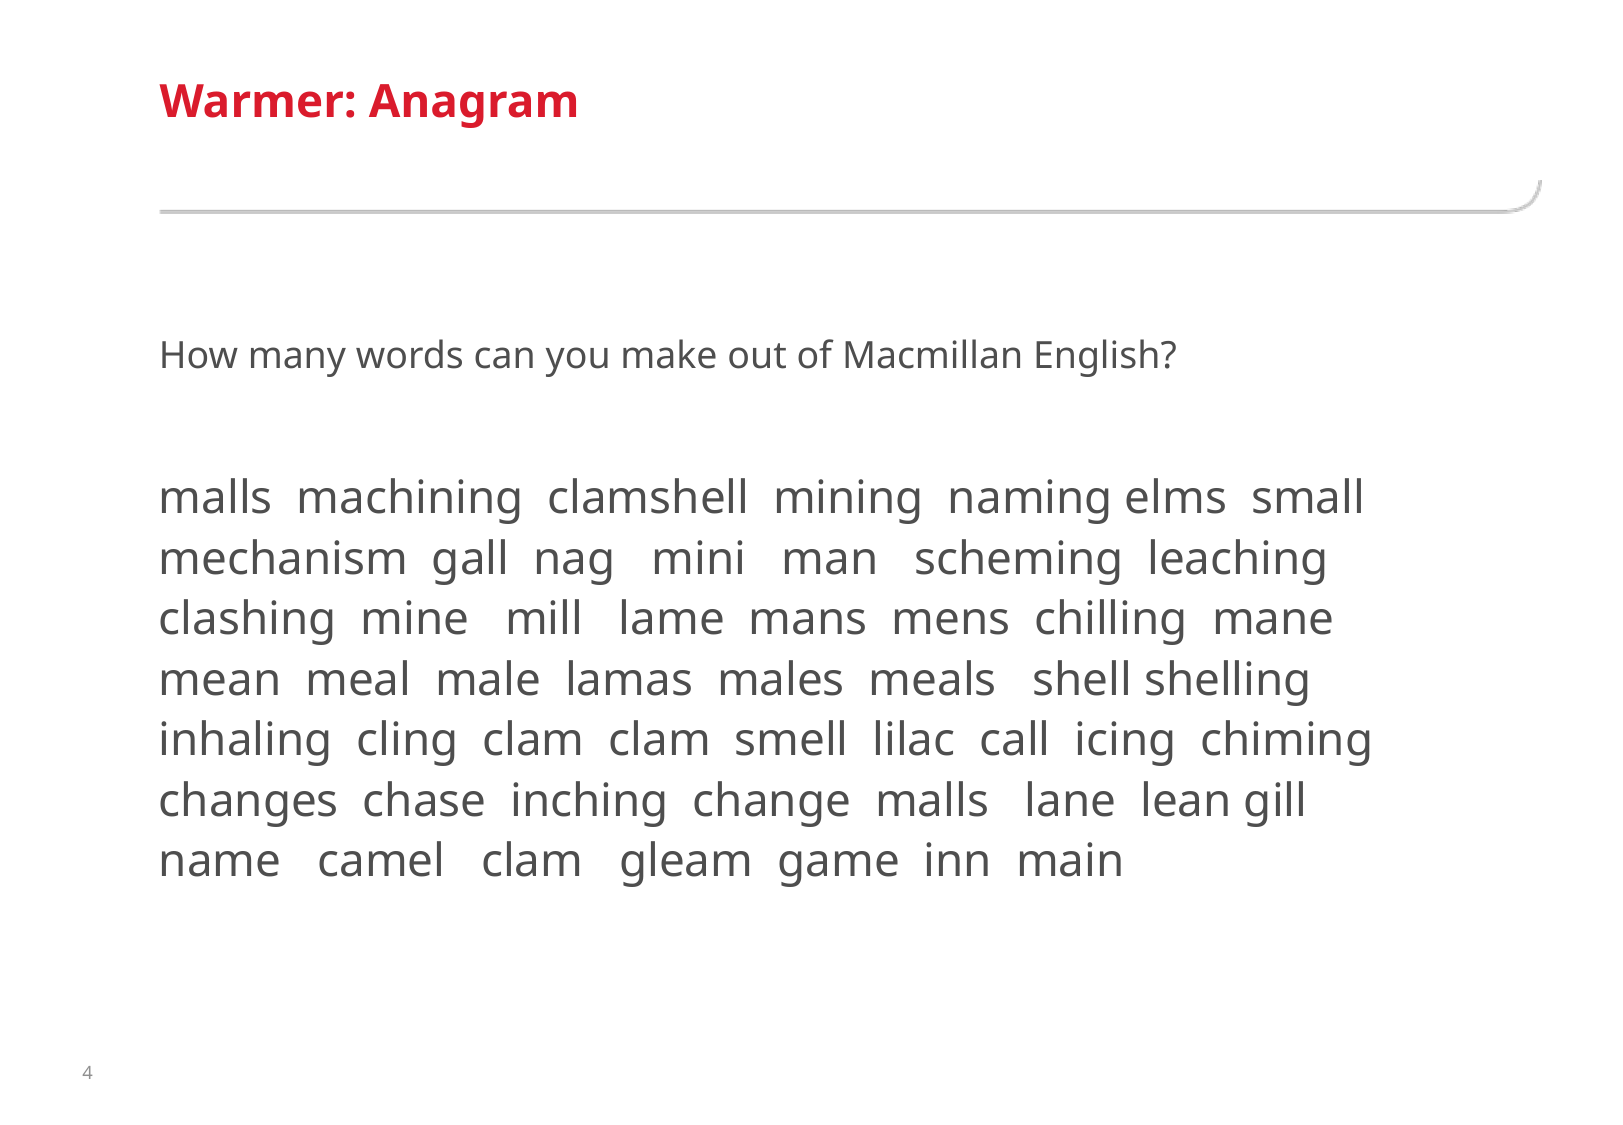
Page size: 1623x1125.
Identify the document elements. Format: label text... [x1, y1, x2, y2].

title Warmer: Anagram [159, 71, 1466, 134]
slide_number 4 [81, 1060, 141, 1087]
picture [159, 180, 1542, 215]
list How many words can you make out of Macmillan English? malls machining clamshell mining naming elms small mechanism gall nag mini man scheming leaching clashing mine mill lame mans mens chilling mane mean meal male lamas males meals shell shelling inhaling cling clam clam smell lilac call icing chiming changes chase inching change malls lane lean gill name camel clam gleam game inn main [158, 261, 1465, 969]
